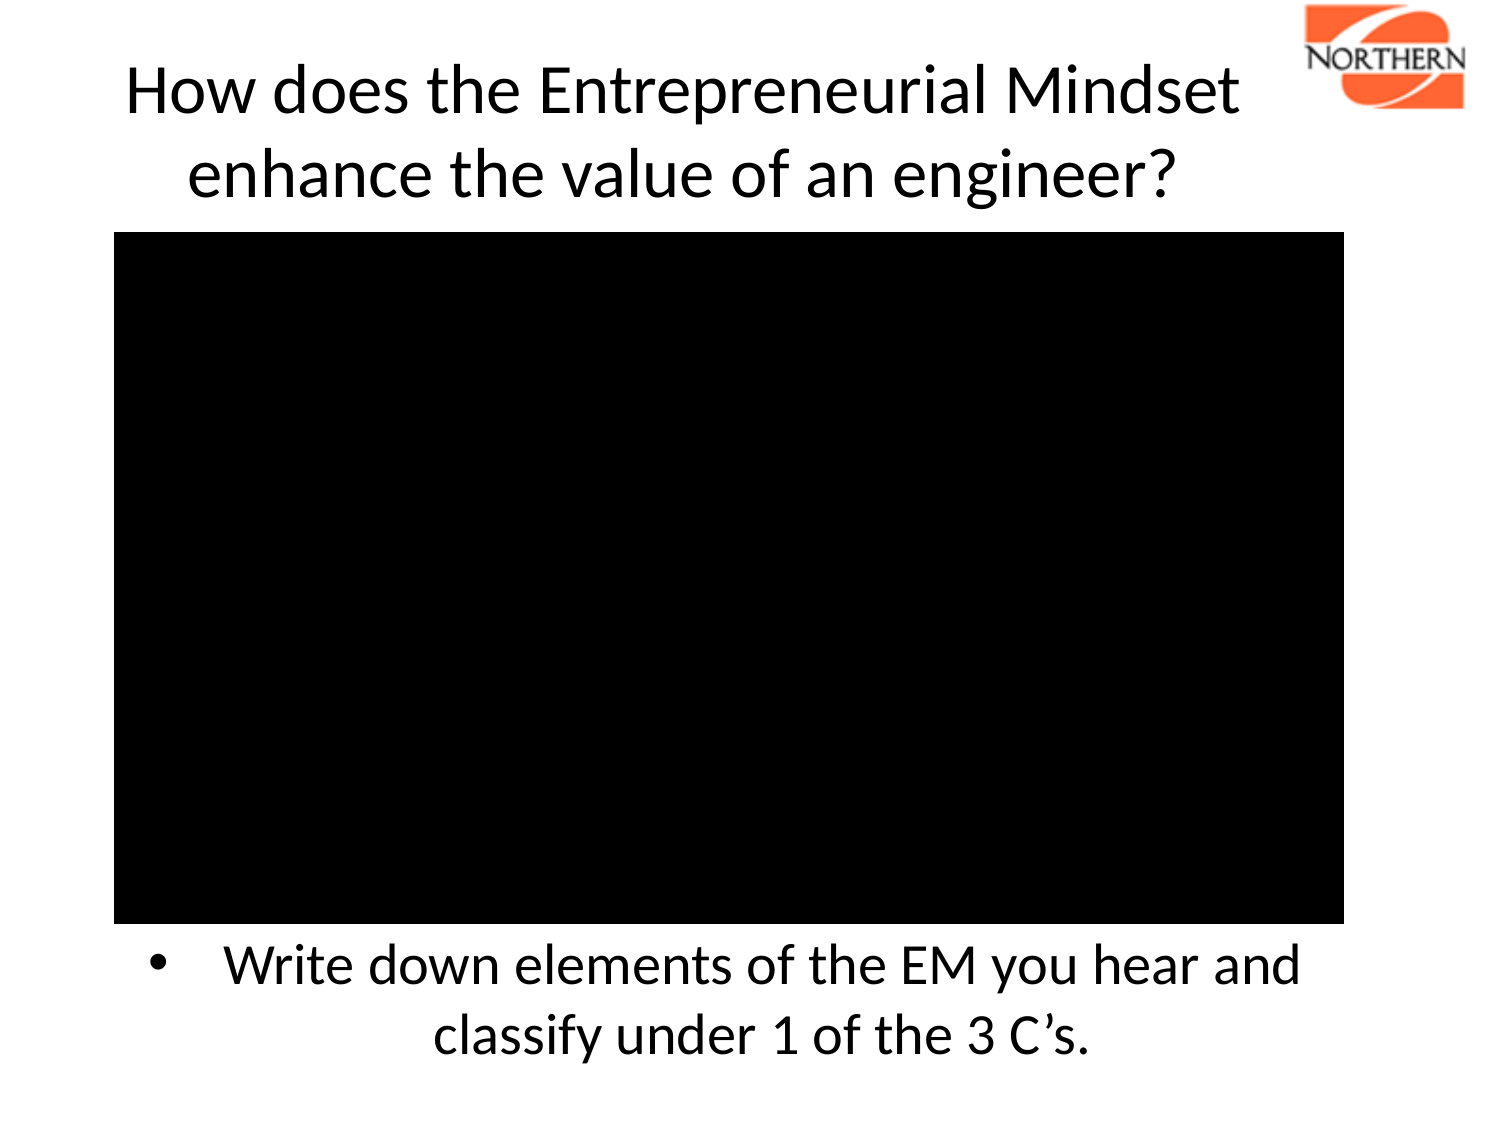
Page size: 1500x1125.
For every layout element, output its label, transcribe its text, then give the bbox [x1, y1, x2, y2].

picture [1299, 0, 1473, 113]
title How does the Entrepreneurial Mindset enhance the value of an engineer? [69, 33, 1300, 221]
text_box Write down elements of the EM you hear and classify under 1 of the 3 C’s. [50, 902, 1401, 1090]
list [113, 231, 1345, 925]
